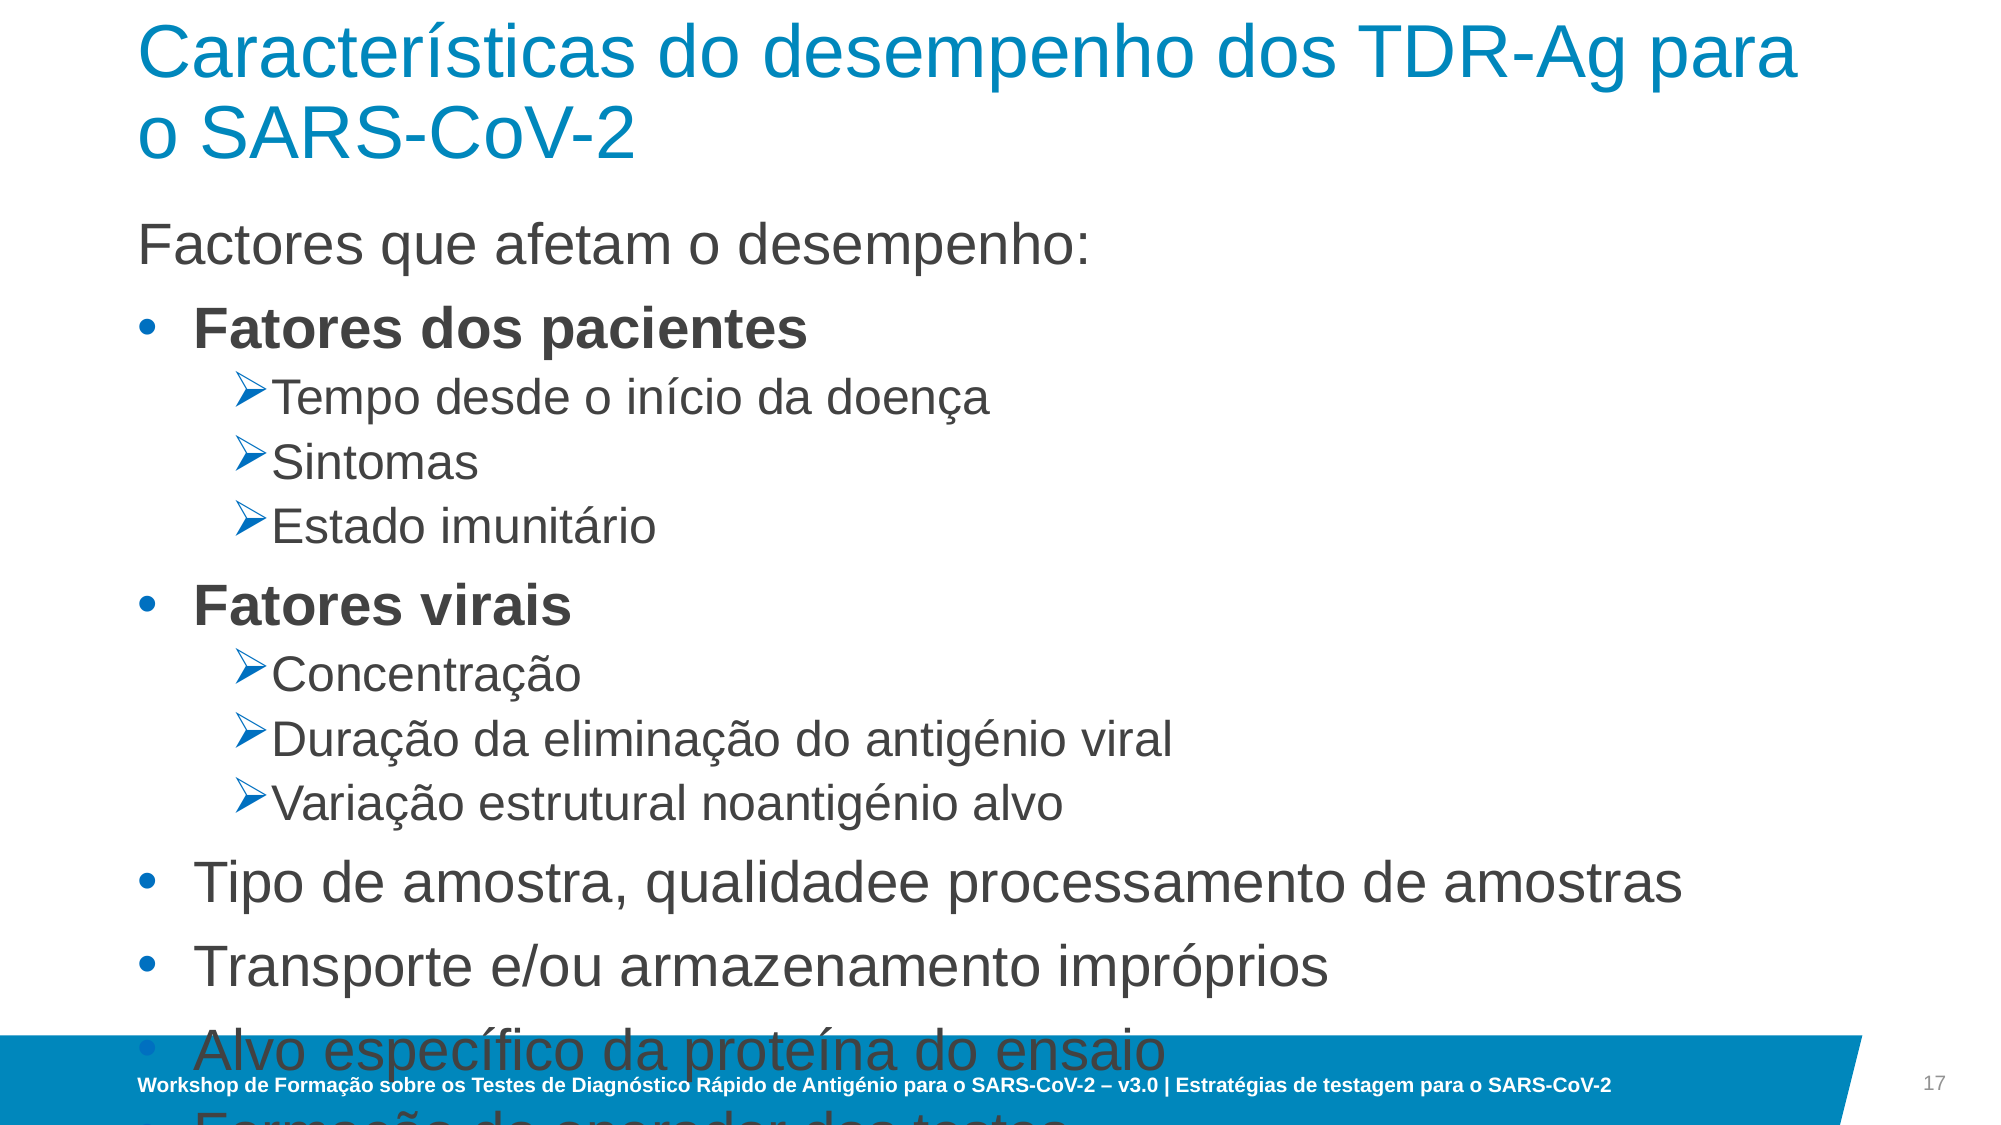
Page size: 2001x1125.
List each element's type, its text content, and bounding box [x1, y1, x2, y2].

title Características do desempenho dos TDR-Ag para o SARS-CoV-2 [137, 19, 1863, 175]
slide_number 17 [1862, 1035, 1947, 1125]
list Factores que afetam o desempenho: Fatores dos pacientes Tempo desde o início da doença Sintomas Estado imunitário Fatores virais Concentração Duração da eliminação do antigénio viral Variação estrutural noantigénio alvo Tipo de amostra, qualidadee processamento de amostras Transporte e/ou armazenamento impróprios Alvo específico da proteína do ensaio Formação do operador dos testes [122, 207, 1848, 963]
picture [770, 1035, 783, 1042]
footer Workshop de Formação sobre os Testes de Diagnóstico Rápido de Antigénio para o SARS-CoV-2 – v3.0 | Estratégias de testagem para o SARS-CoV-2 [137, 1042, 1650, 1125]
picture [497, 1035, 511, 1042]
